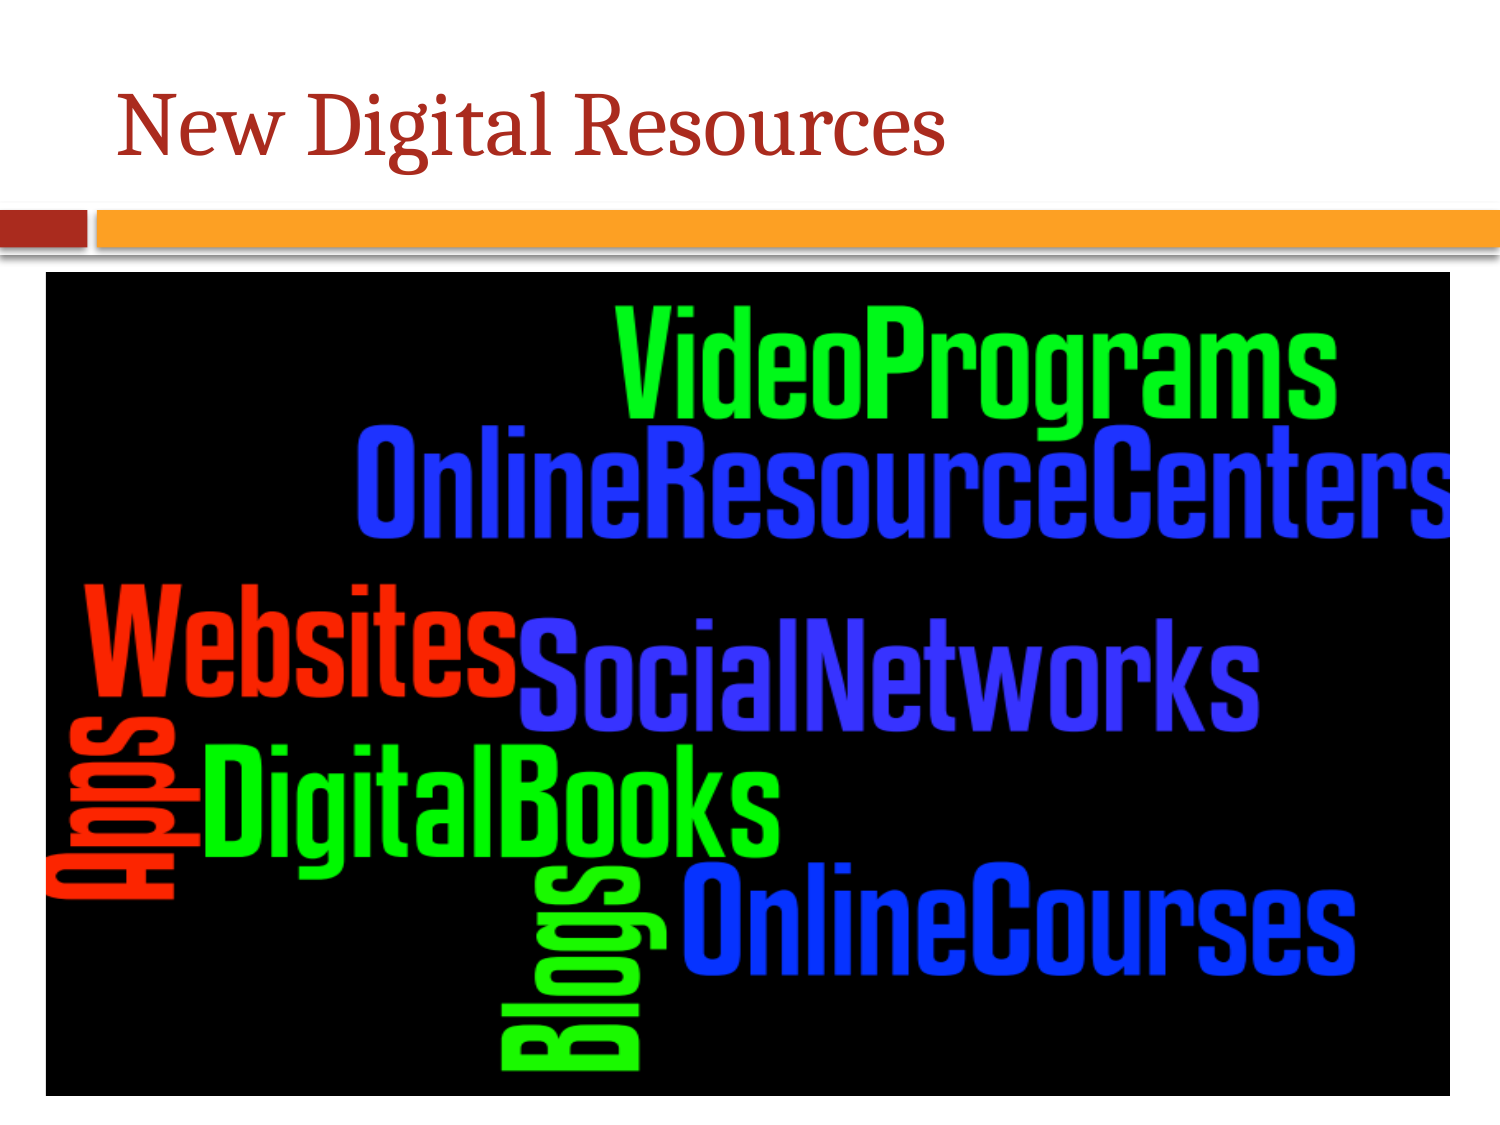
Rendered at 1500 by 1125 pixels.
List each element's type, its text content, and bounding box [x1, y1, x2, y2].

title New Digital Resources [100, 37, 1438, 200]
picture [45, 272, 1451, 1097]
